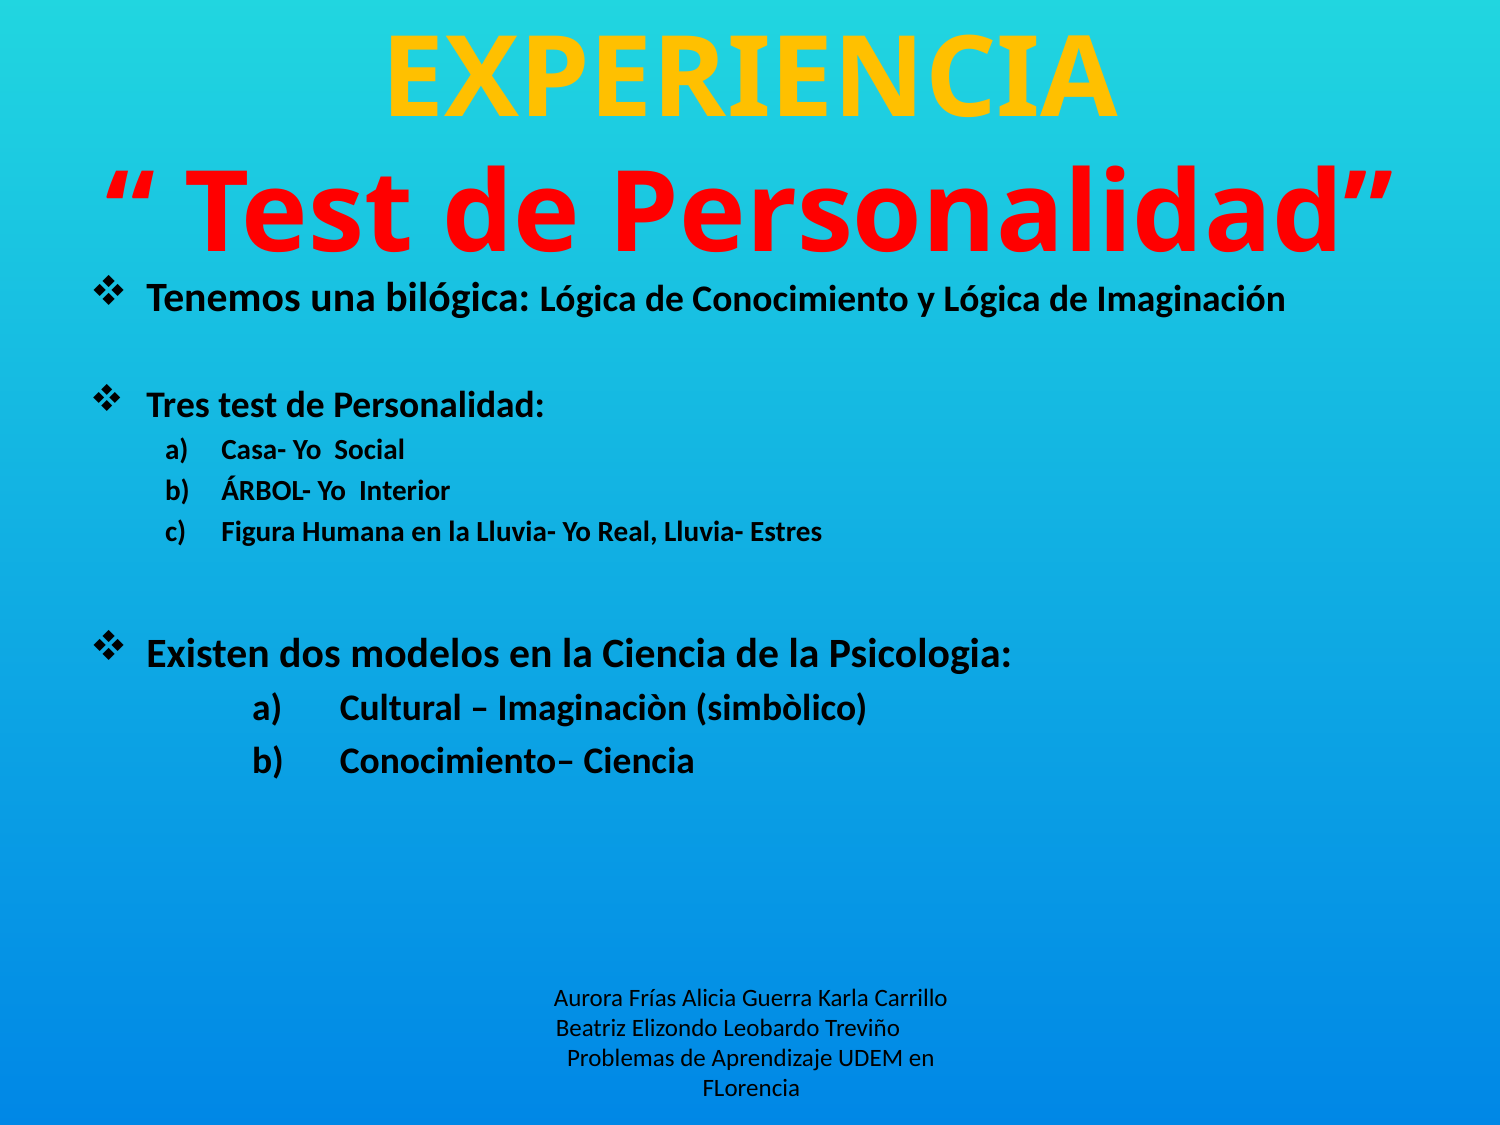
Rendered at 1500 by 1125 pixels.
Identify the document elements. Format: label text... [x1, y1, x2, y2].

list Tenemos una bilógica: Lógica de Conocimiento y Lógica de Imaginación Tres test de Personalidad: Casa- Yo Social ÁRBOL- Yo Interior Figura Humana en la Lluvia- Yo Real, Lluvia- Estres Existen dos modelos en la Ciencia de la Psicologia: Cultural – Imaginaciòn (simbòlico) Conocimiento– Ciencia [75, 262, 1425, 1005]
title EXPERIENCIA “ Test de Personalidad” [75, 45, 1425, 233]
footer Aurora Frías Alicia Guerra Karla Carrillo Beatriz Elizondo Leobardo Treviño Problemas de Aprendizaje UDEM en FLorencia [513, 1011, 989, 1072]
